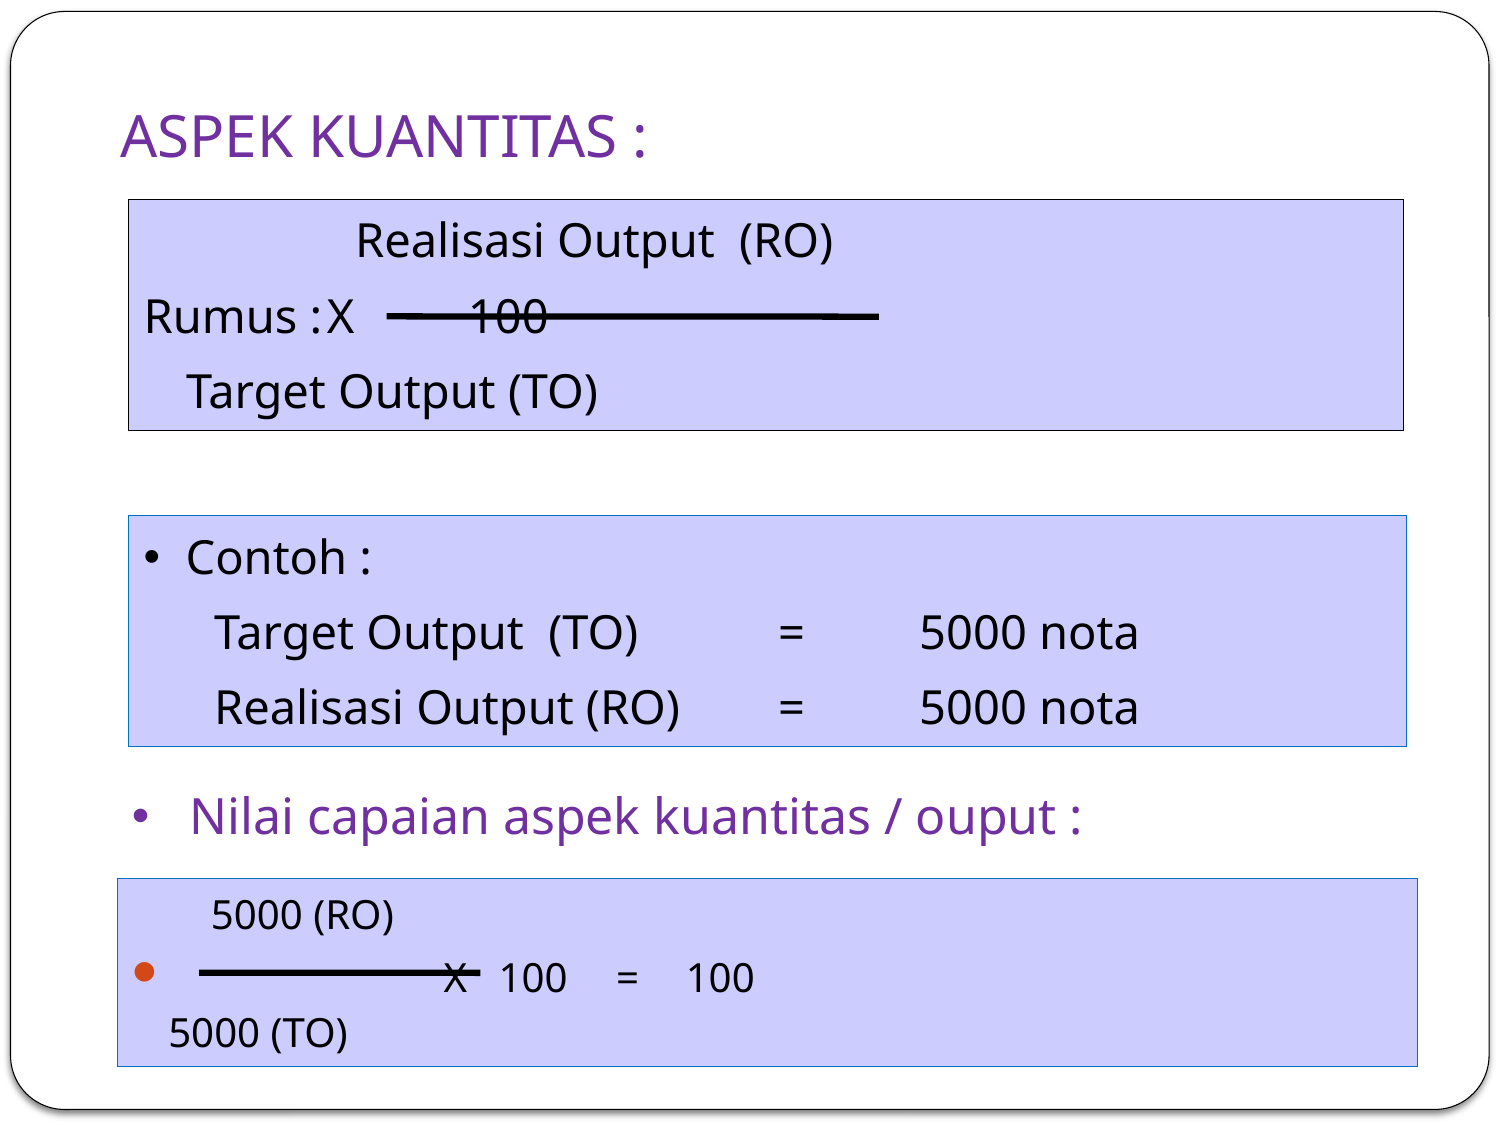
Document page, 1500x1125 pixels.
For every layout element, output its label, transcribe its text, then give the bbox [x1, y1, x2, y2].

text_box Nilai capaian aspek kuantitas / ouput : [117, 773, 1500, 879]
text_box Contoh : Target Output (TO) = 5000 nota Realisasi Output (RO) = 5000 nota [128, 515, 1407, 747]
title ASPEK KUANTITAS : [105, 45, 1425, 233]
text_box 5000 (RO) X 100 = 100 5000 (TO) [117, 879, 1418, 1067]
list Realisasi Output (RO) Rumus : X 100 Target Output (TO) [128, 199, 1404, 431]
